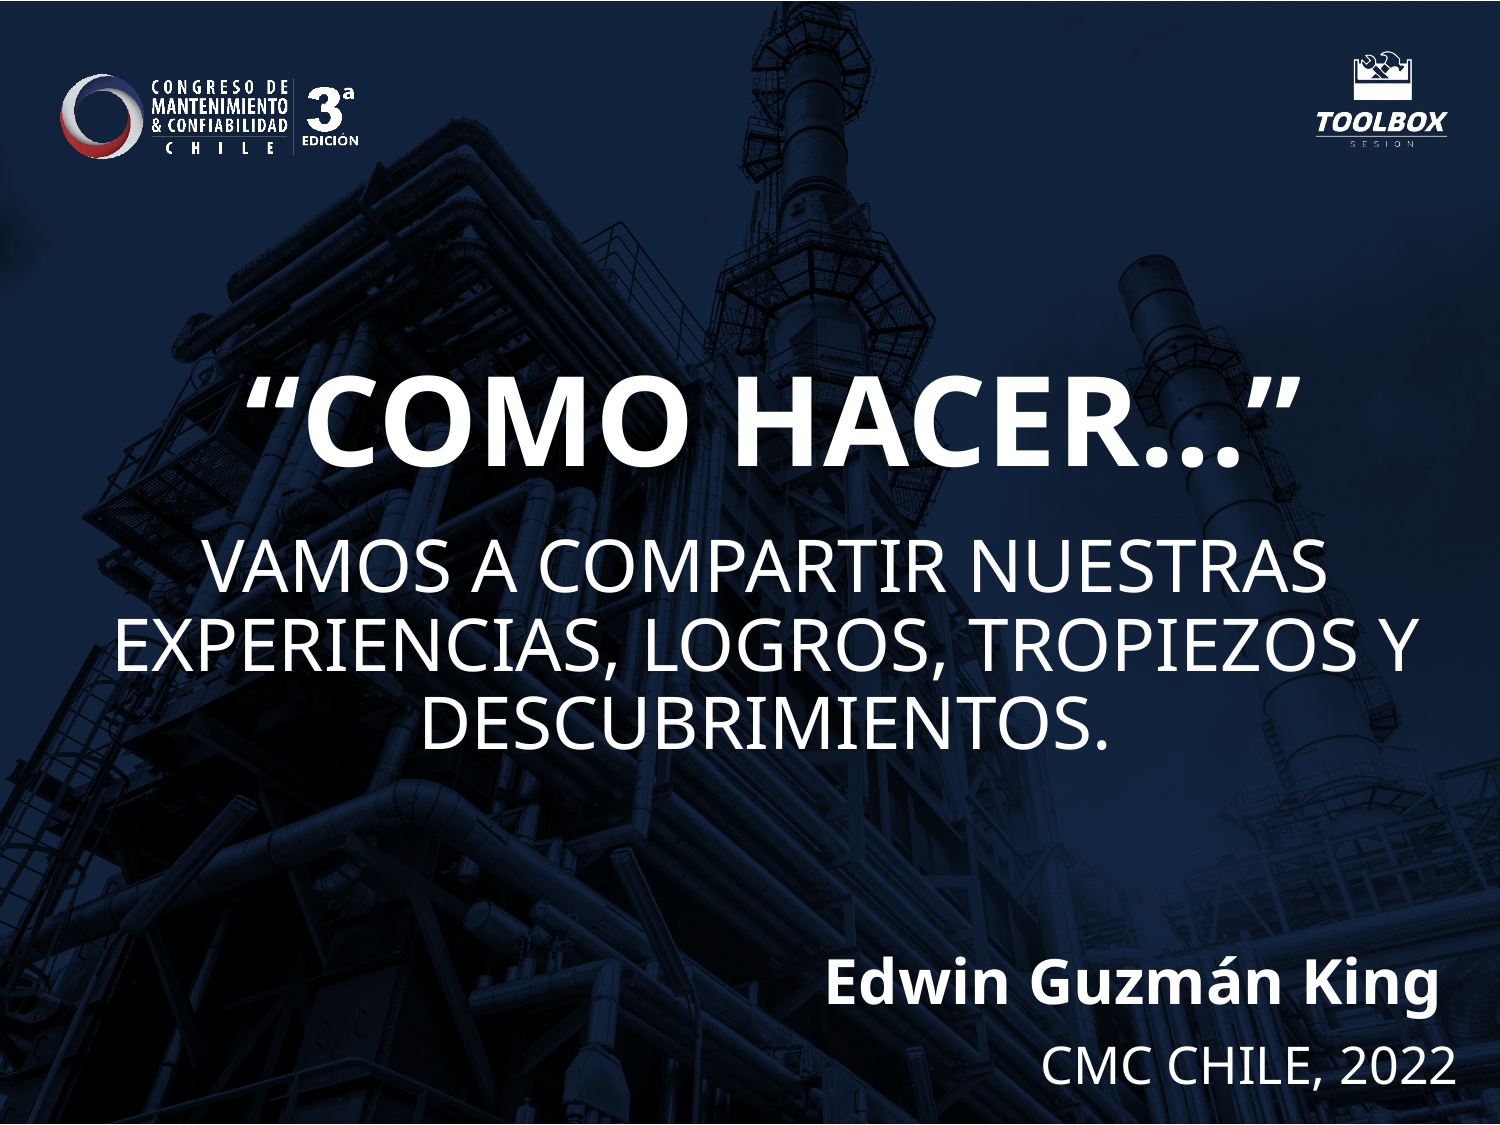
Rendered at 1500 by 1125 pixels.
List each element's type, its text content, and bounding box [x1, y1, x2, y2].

text_box “COMO HACER…” [166, 334, 1382, 500]
text_box Edwin Guzmán King CMC CHILE, 2022 [344, 945, 1470, 1058]
picture [0, 1, 1500, 1124]
text_box VAMOS A COMPARTIR NUESTRAS EXPERIENCIAS, LOGROS, TROPIEZOS Y DESCUBRIMIENTOS. [78, 470, 1453, 774]
